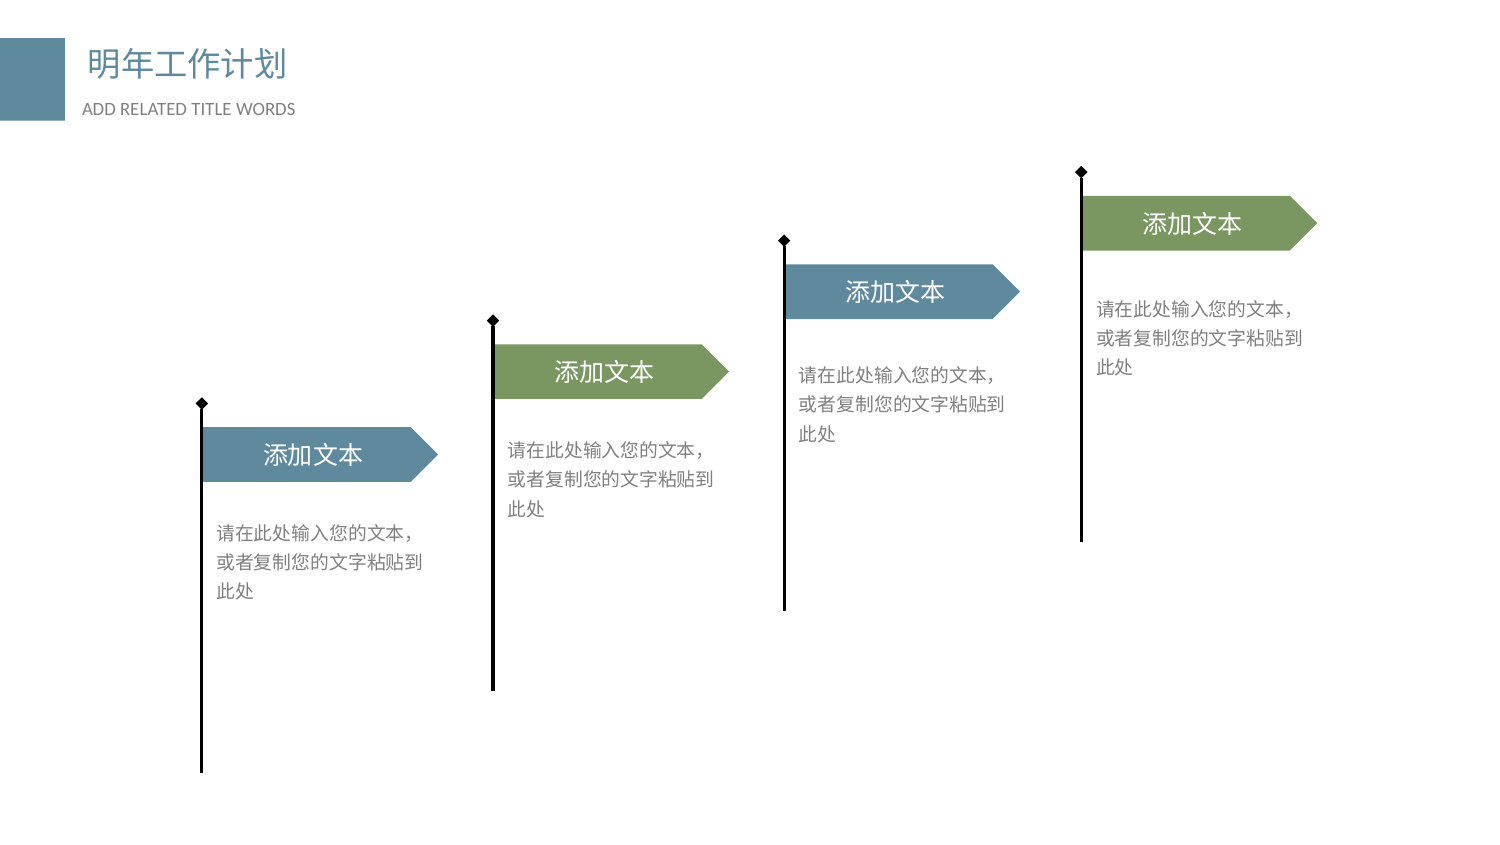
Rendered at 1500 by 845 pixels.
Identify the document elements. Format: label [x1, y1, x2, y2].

text_box [492, 320, 730, 691]
text_box [201, 403, 439, 774]
text_box [783, 240, 1021, 611]
text_box [1081, 171, 1318, 543]
